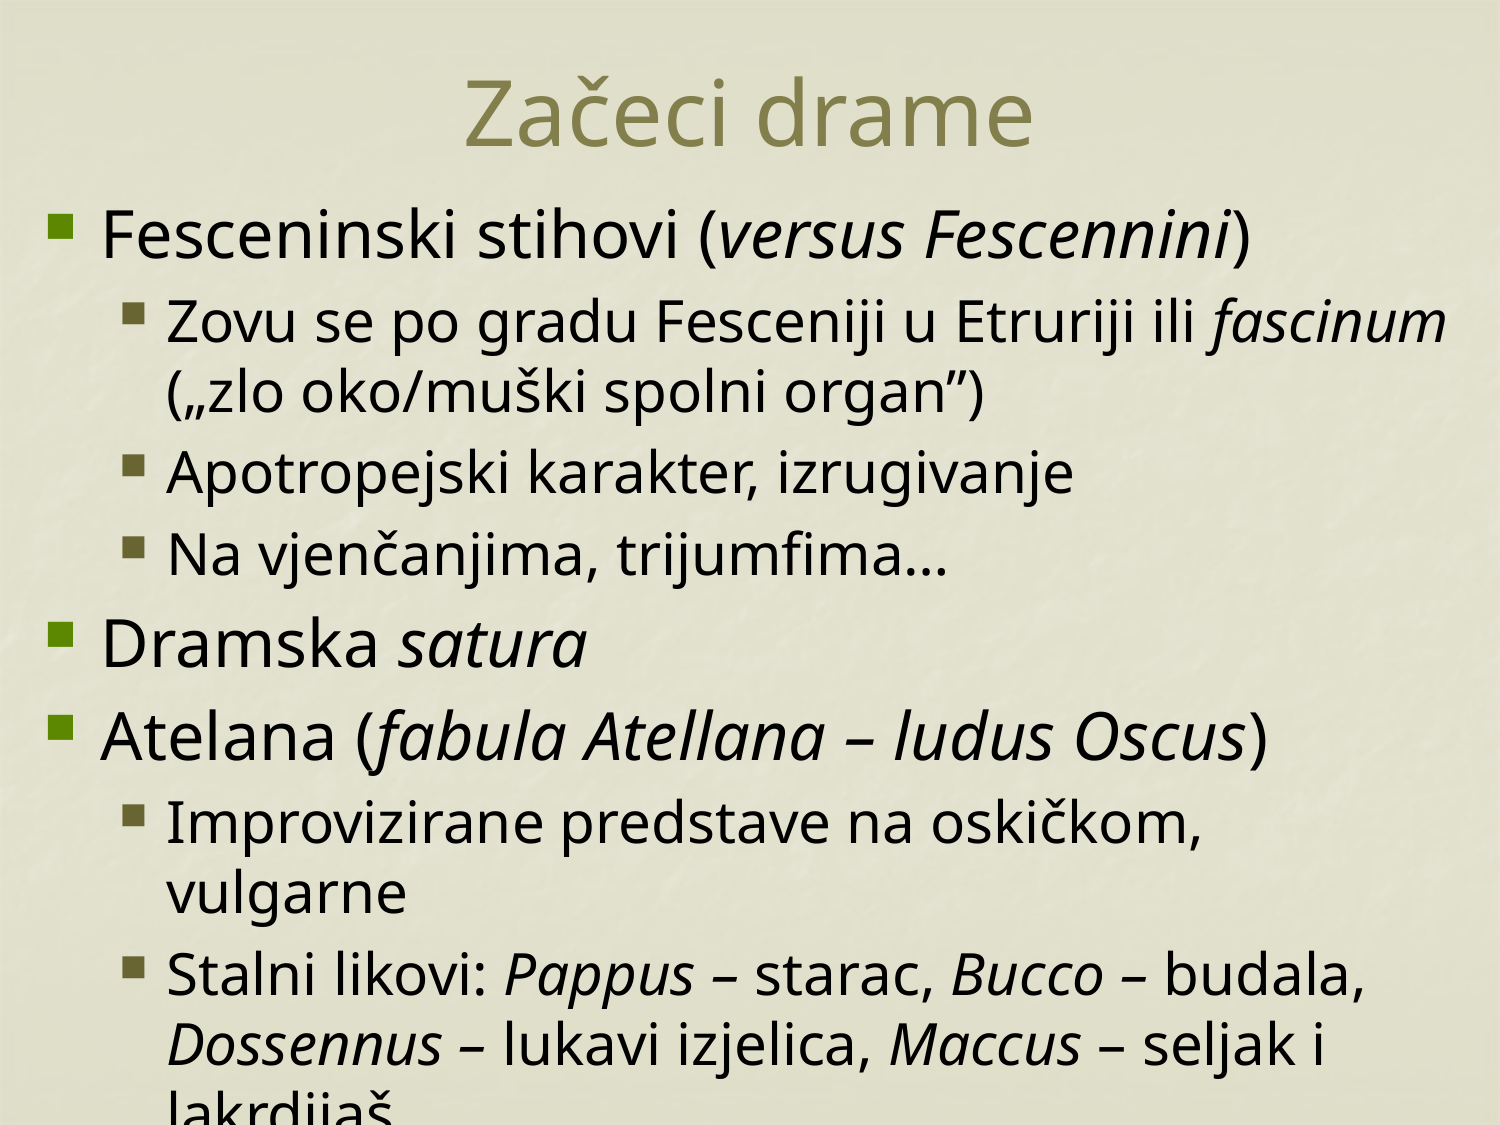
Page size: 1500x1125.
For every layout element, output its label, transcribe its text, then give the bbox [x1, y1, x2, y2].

title Začeci drame [75, 0, 1425, 184]
list Fesceninski stihovi (versus Fescennini) Zovu se po gradu Fesceniji u Etruriji ili fascinum („zlo oko/muški spolni organ”) Apotropejski karakter, izrugivanje Na vjenčanjima, trijumfima… Dramska satura Atelana (fabula Atellana – ludus Oscus) Improvizirane predstave na oskičkom, vulgarne Stalni likovi: Pappus – starac, Bucco – budala, Dossennus – lukavi izjelica, Maccus – seljak i lakrdijaš… [29, 184, 1471, 1083]
